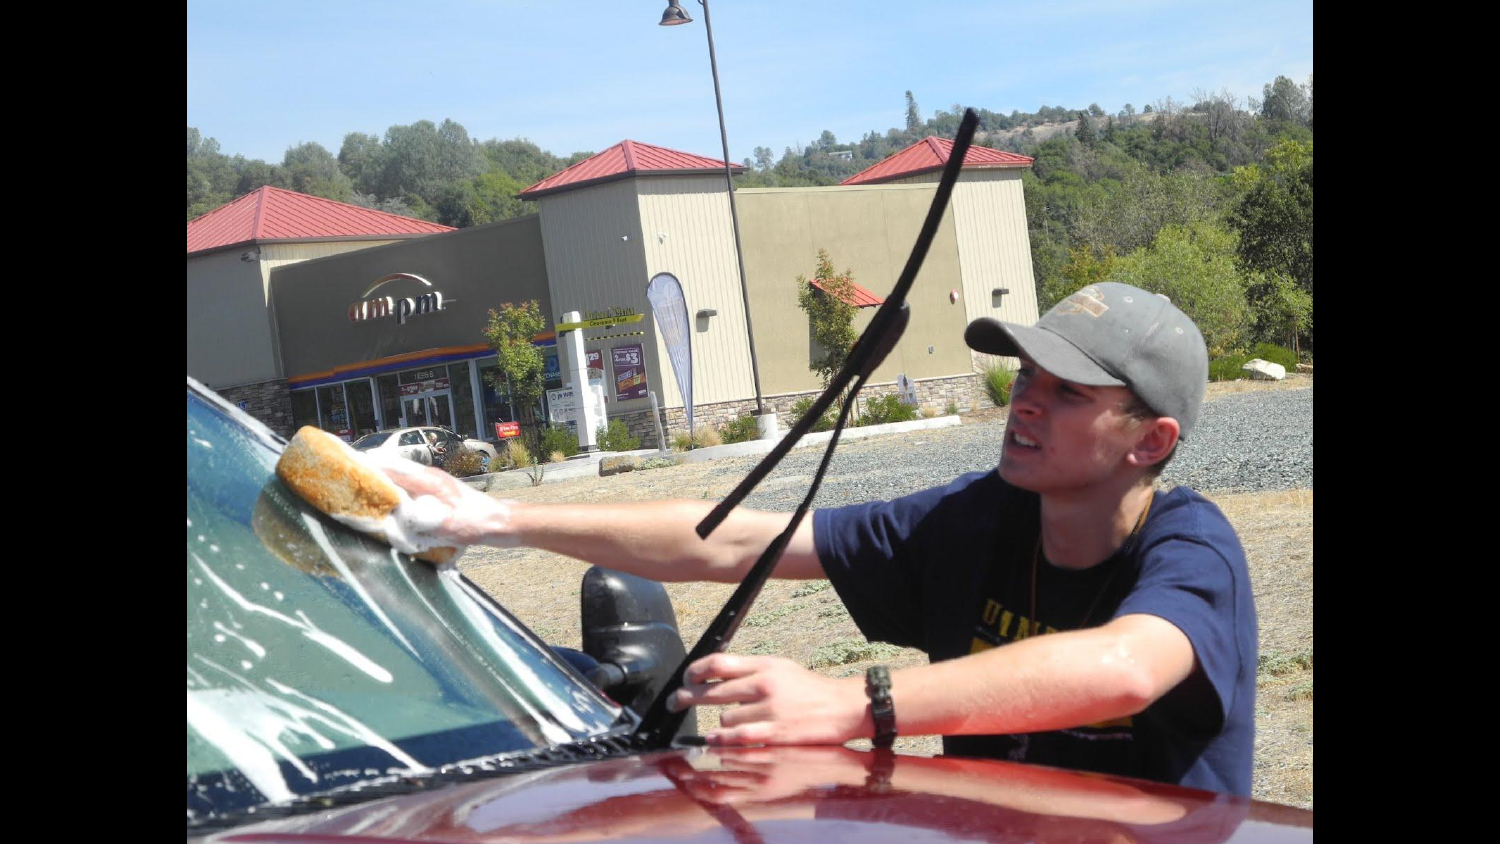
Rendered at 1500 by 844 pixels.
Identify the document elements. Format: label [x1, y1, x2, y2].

picture [187, 0, 1313, 844]
